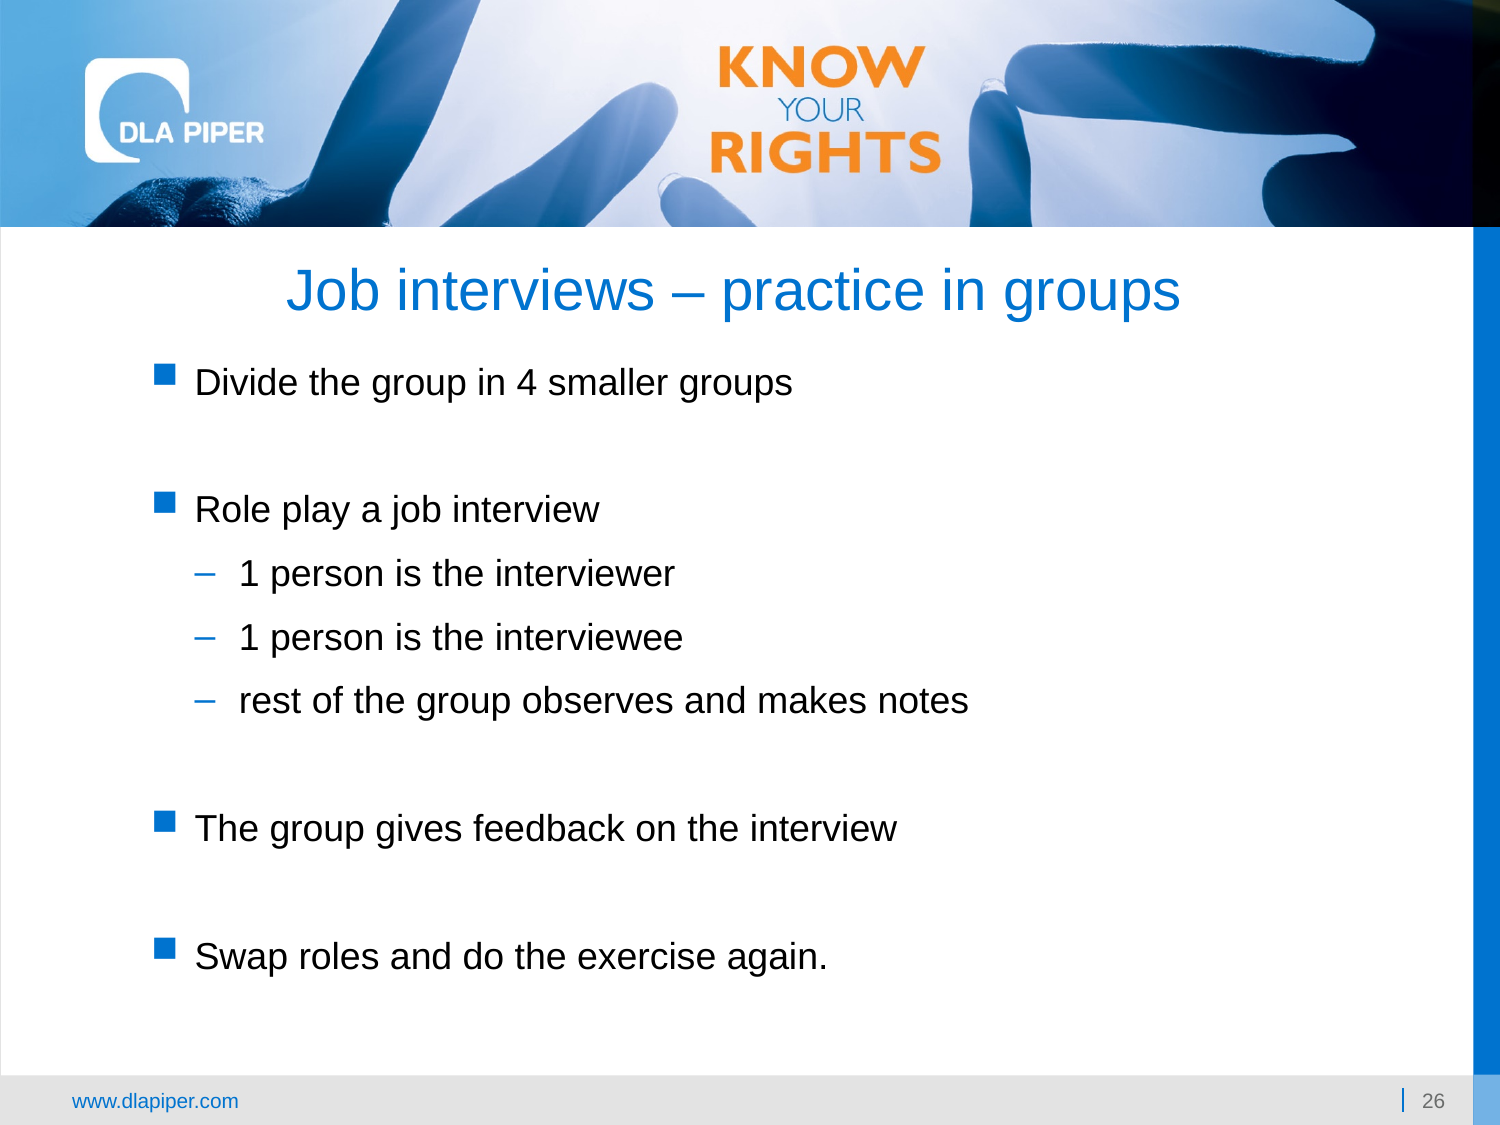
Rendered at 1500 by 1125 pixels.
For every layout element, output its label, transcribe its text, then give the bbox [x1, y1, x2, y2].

text_box Divide the group in 4 smaller groups Role play a job interview 1 person is the interviewer 1 person is the interviewee rest of the group observes and makes notes The group gives feedback on the interview Swap roles and do the exercise again. [135, 350, 1379, 998]
picture [0, 0, 1500, 227]
text_box Job interviews – practice in groups [113, 255, 1357, 443]
